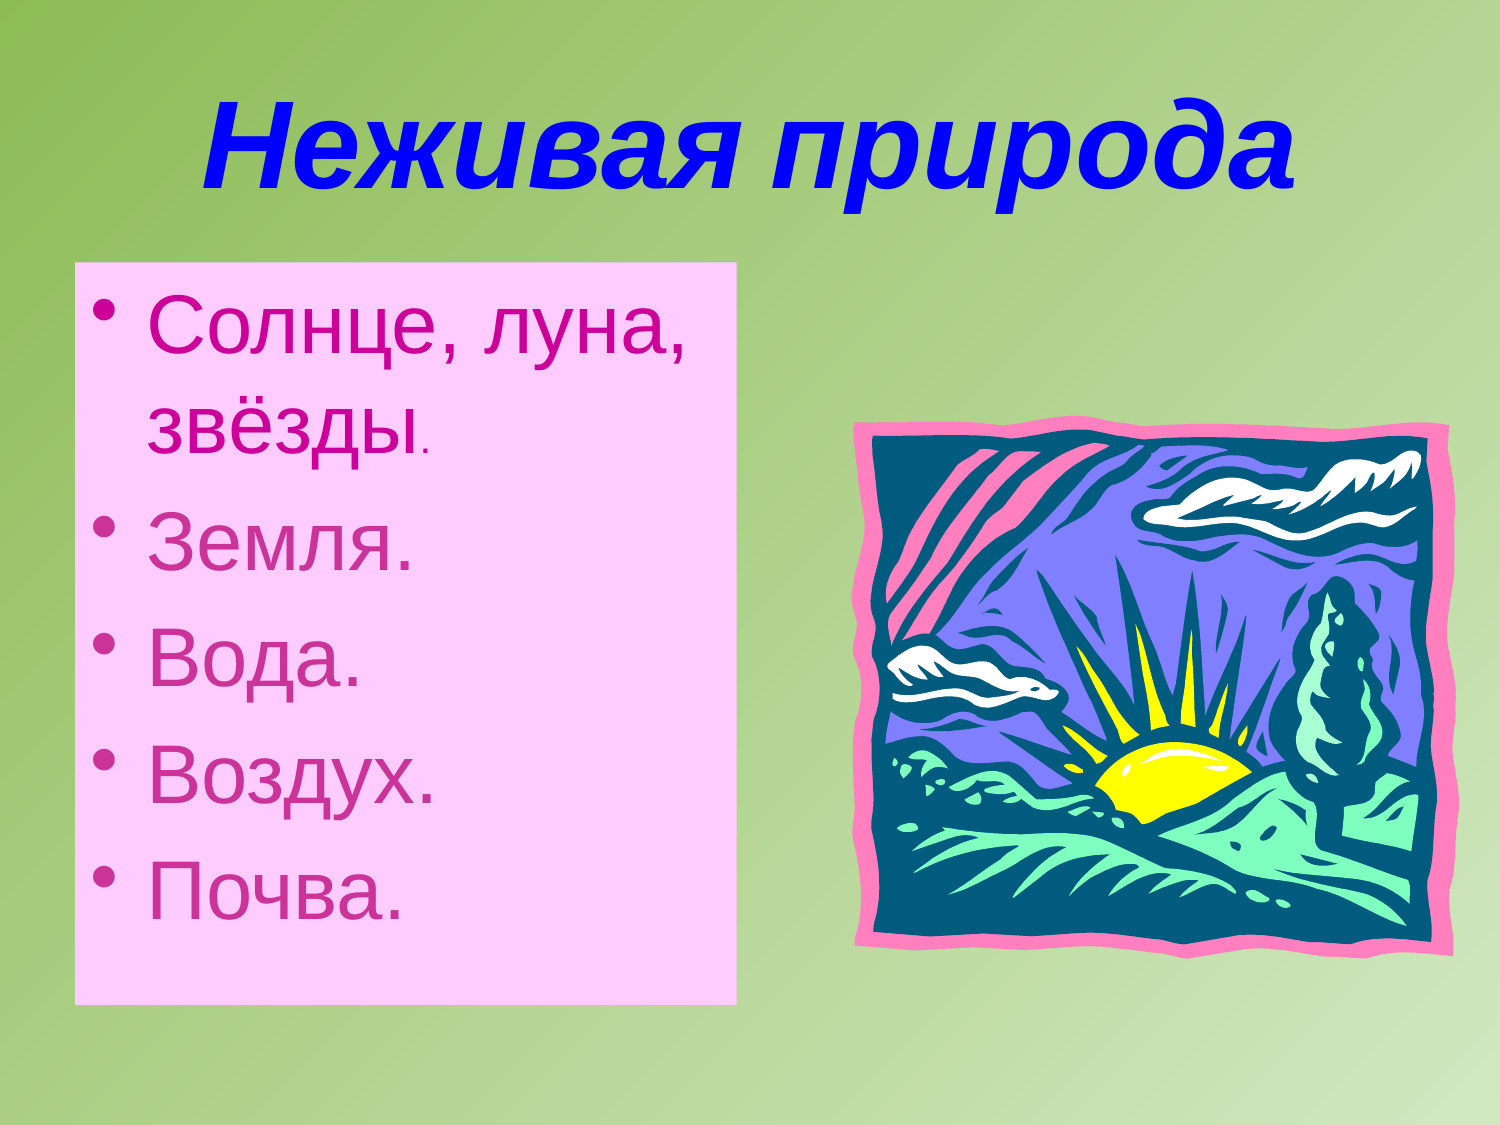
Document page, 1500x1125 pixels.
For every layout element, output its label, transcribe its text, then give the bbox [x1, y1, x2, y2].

title Неживая природа [74, 44, 1426, 233]
list Солнце, луна, звёзды. Земля. Вода. Воздух. Почва. [74, 262, 737, 1006]
picture [849, 412, 1463, 959]
